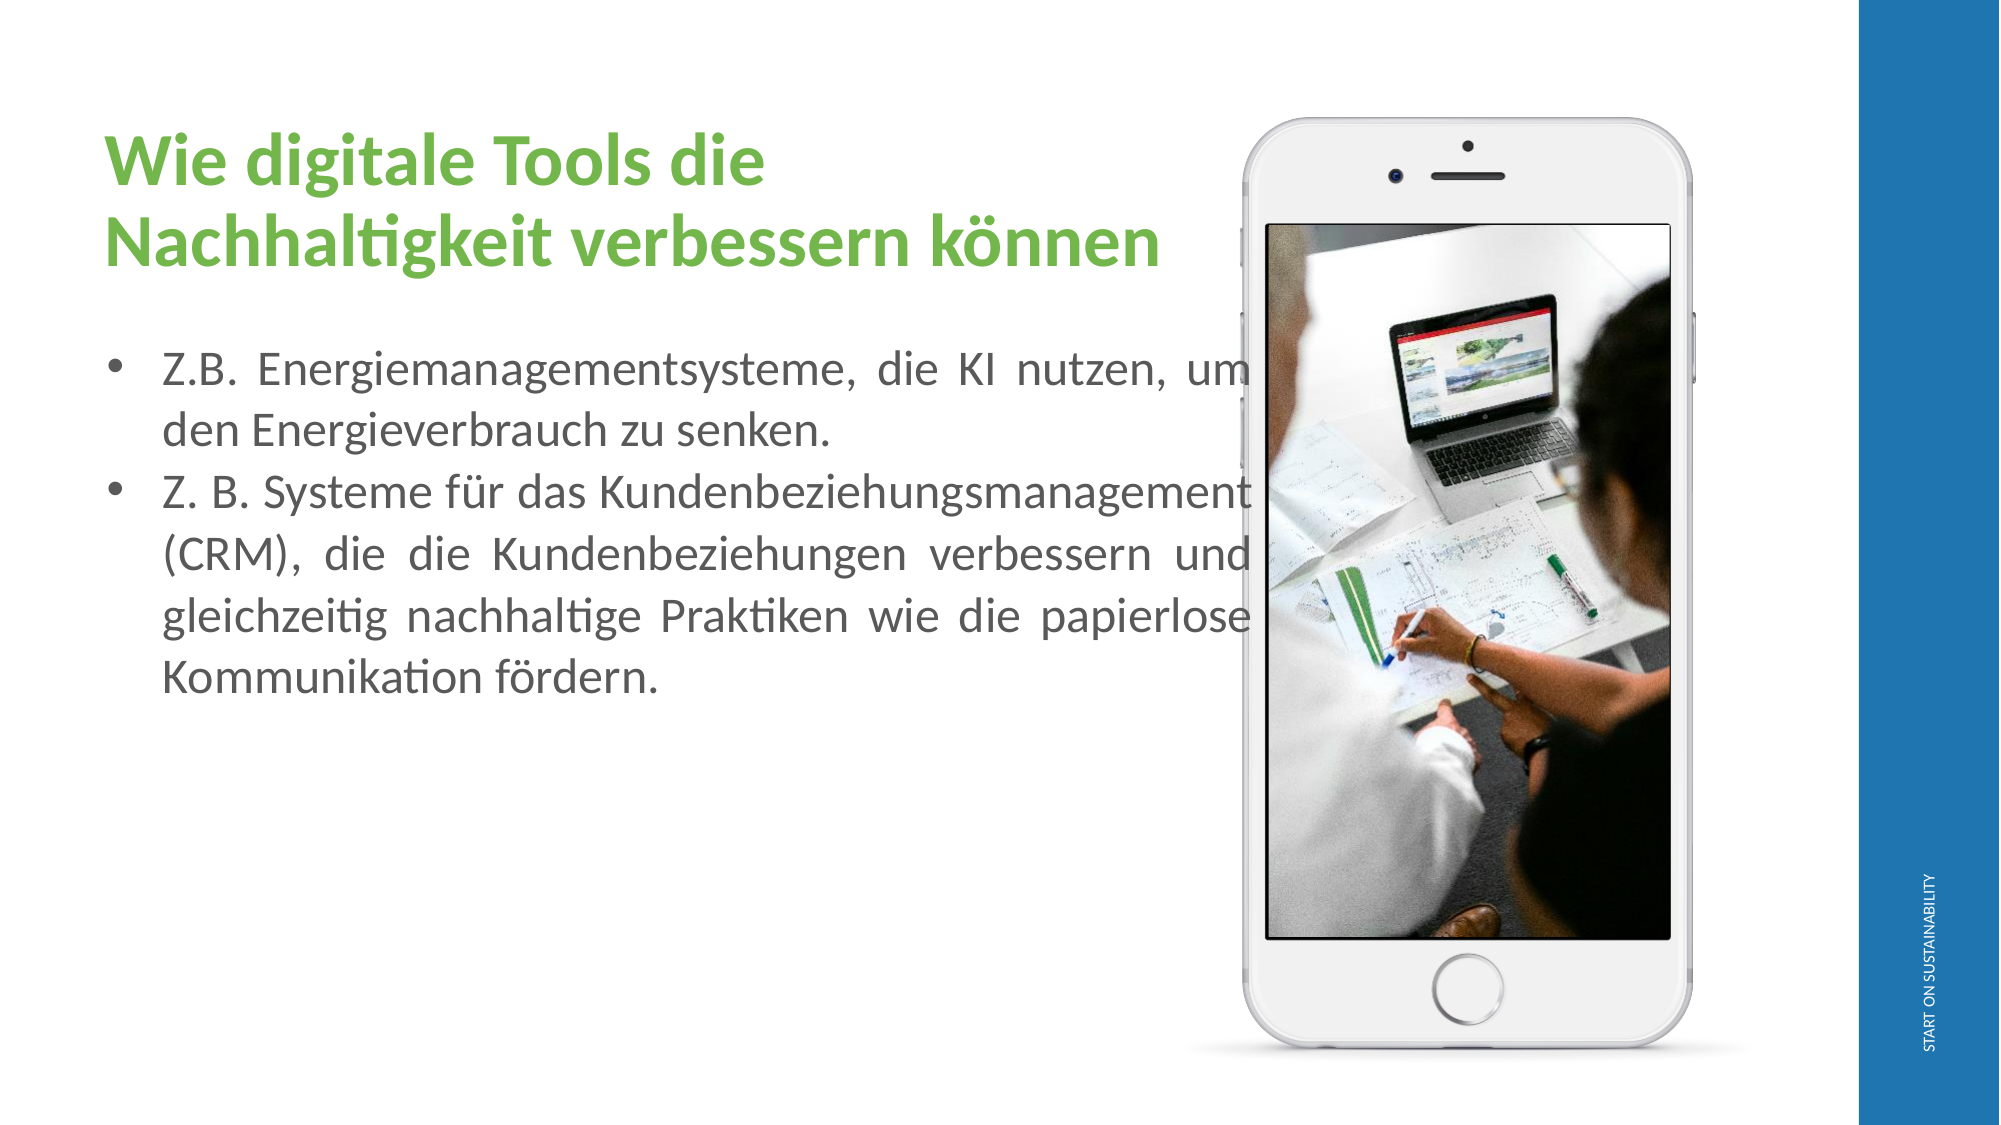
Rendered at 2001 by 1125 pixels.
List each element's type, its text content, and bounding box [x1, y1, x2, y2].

list Z.B. Energiemanagementsysteme, die KI nutzen, um den Energieverbrauch zu senken. Z. B. Systeme für das Kundenbeziehungsmanagement (CRM), die die Kundenbeziehungen verbessern und gleichzeitig nachhaltige Praktiken wie die papierlose Kommunikation fördern. [91, 325, 1269, 1125]
list Wie digitale Tools die Nachhaltigkeit verbessern können [89, 113, 1195, 277]
picture [1135, 58, 1807, 1109]
